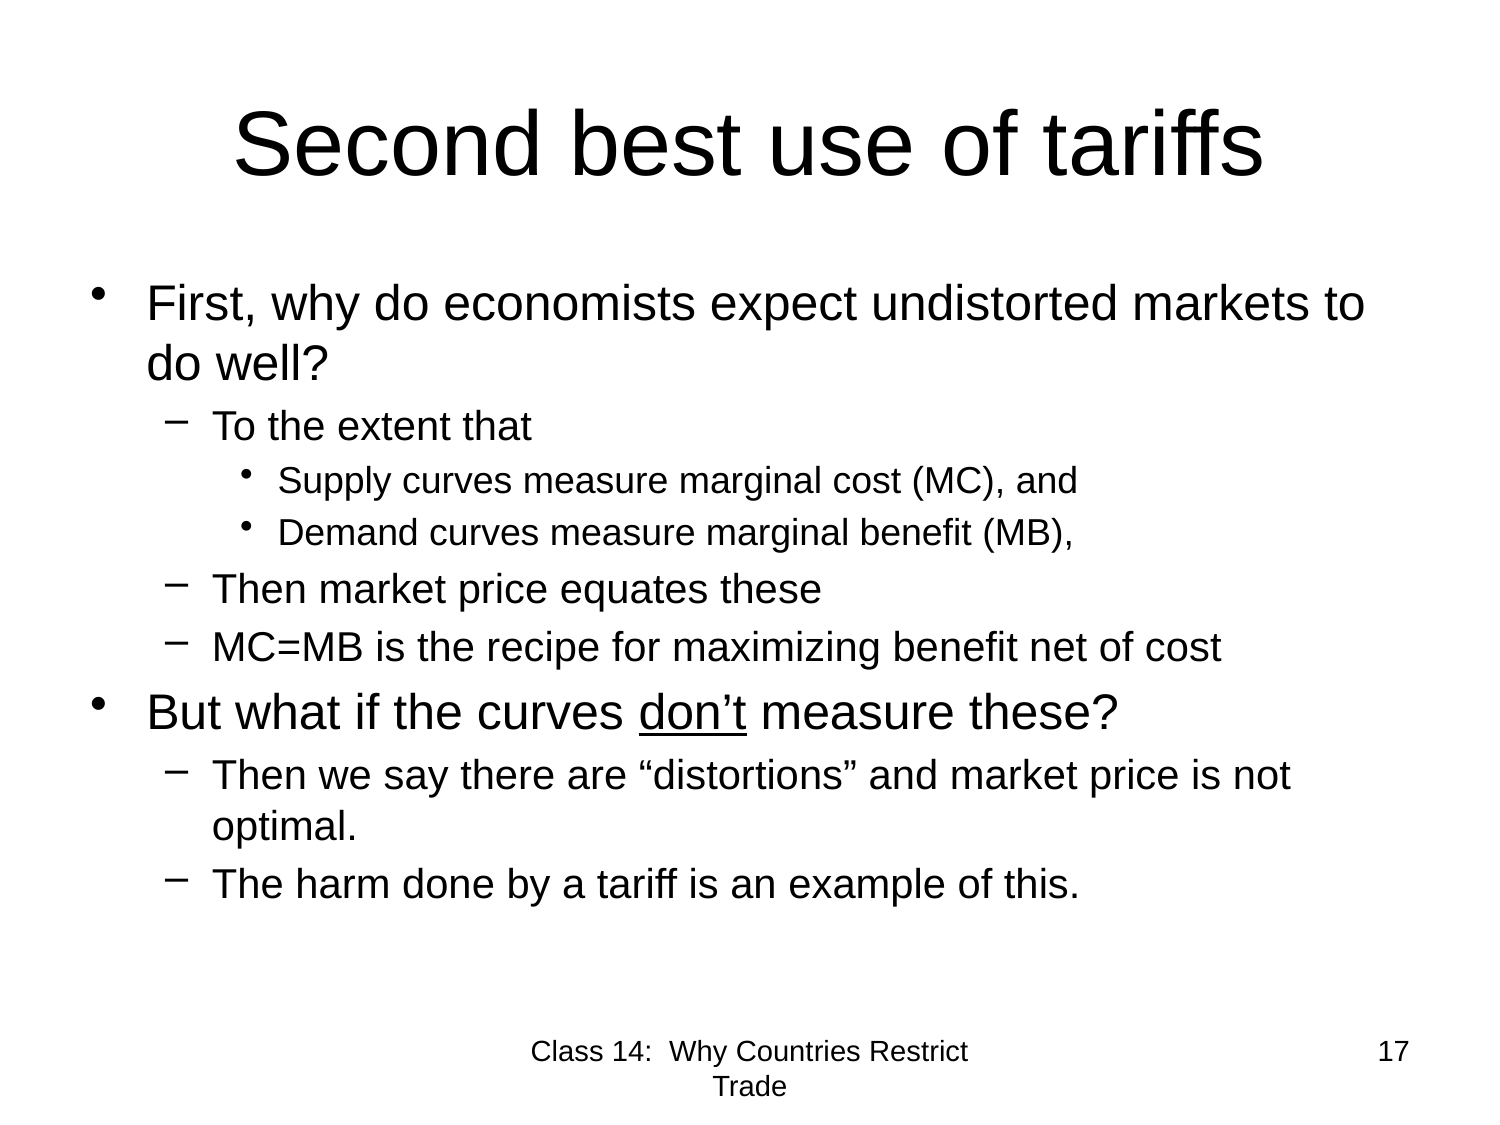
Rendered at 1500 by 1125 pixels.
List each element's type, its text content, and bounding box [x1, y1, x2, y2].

footer Class 14: Why Countries Restrict Trade [512, 1024, 988, 1103]
title Second best use of tariffs [74, 44, 1426, 233]
list First, why do economists expect undistorted markets to do well? To the extent that Supply curves measure marginal cost (MC), and Demand curves measure marginal benefit (MB), Then market price equates these MC=MB is the recipe for maximizing benefit net of cost But what if the curves don’t measure these? Then we say there are “distortions” and market price is not optimal. The harm done by a tariff is an example of this. [74, 262, 1426, 1006]
slide_number 17 [1074, 1024, 1426, 1103]
